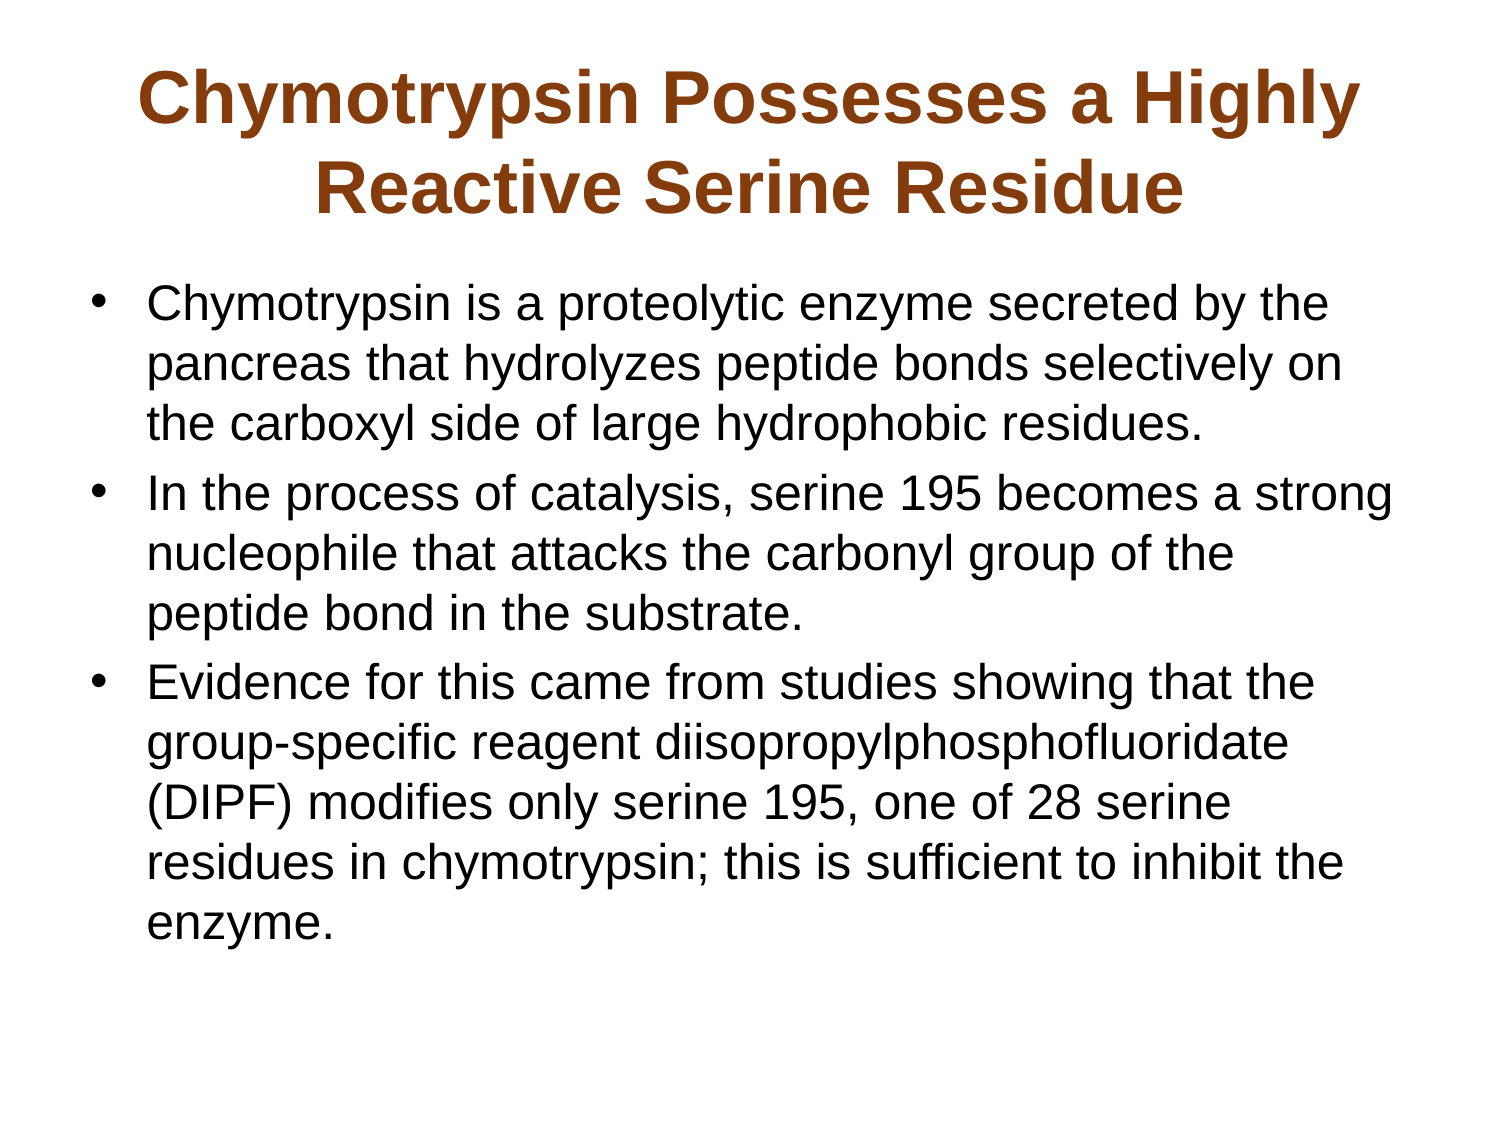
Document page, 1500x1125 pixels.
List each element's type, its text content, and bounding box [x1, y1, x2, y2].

title Chymotrypsin Possesses a Highly Reactive Serine Residue [75, 45, 1425, 233]
list Chymotrypsin is a proteolytic enzyme secreted by the pancreas that hydrolyzes peptide bonds selectively on the carboxyl side of large hydrophobic residues. In the process of catalysis, serine 195 becomes a strong nucleophile that attacks the carbonyl group of the peptide bond in the substrate. Evidence for this came from studies showing that the group-specific reagent diisopropylphosphofluoridate (DIPF) modifies only serine 195, one of 28 serine residues in chymotrypsin; this is sufficient to inhibit the enzyme. [75, 262, 1425, 1005]
